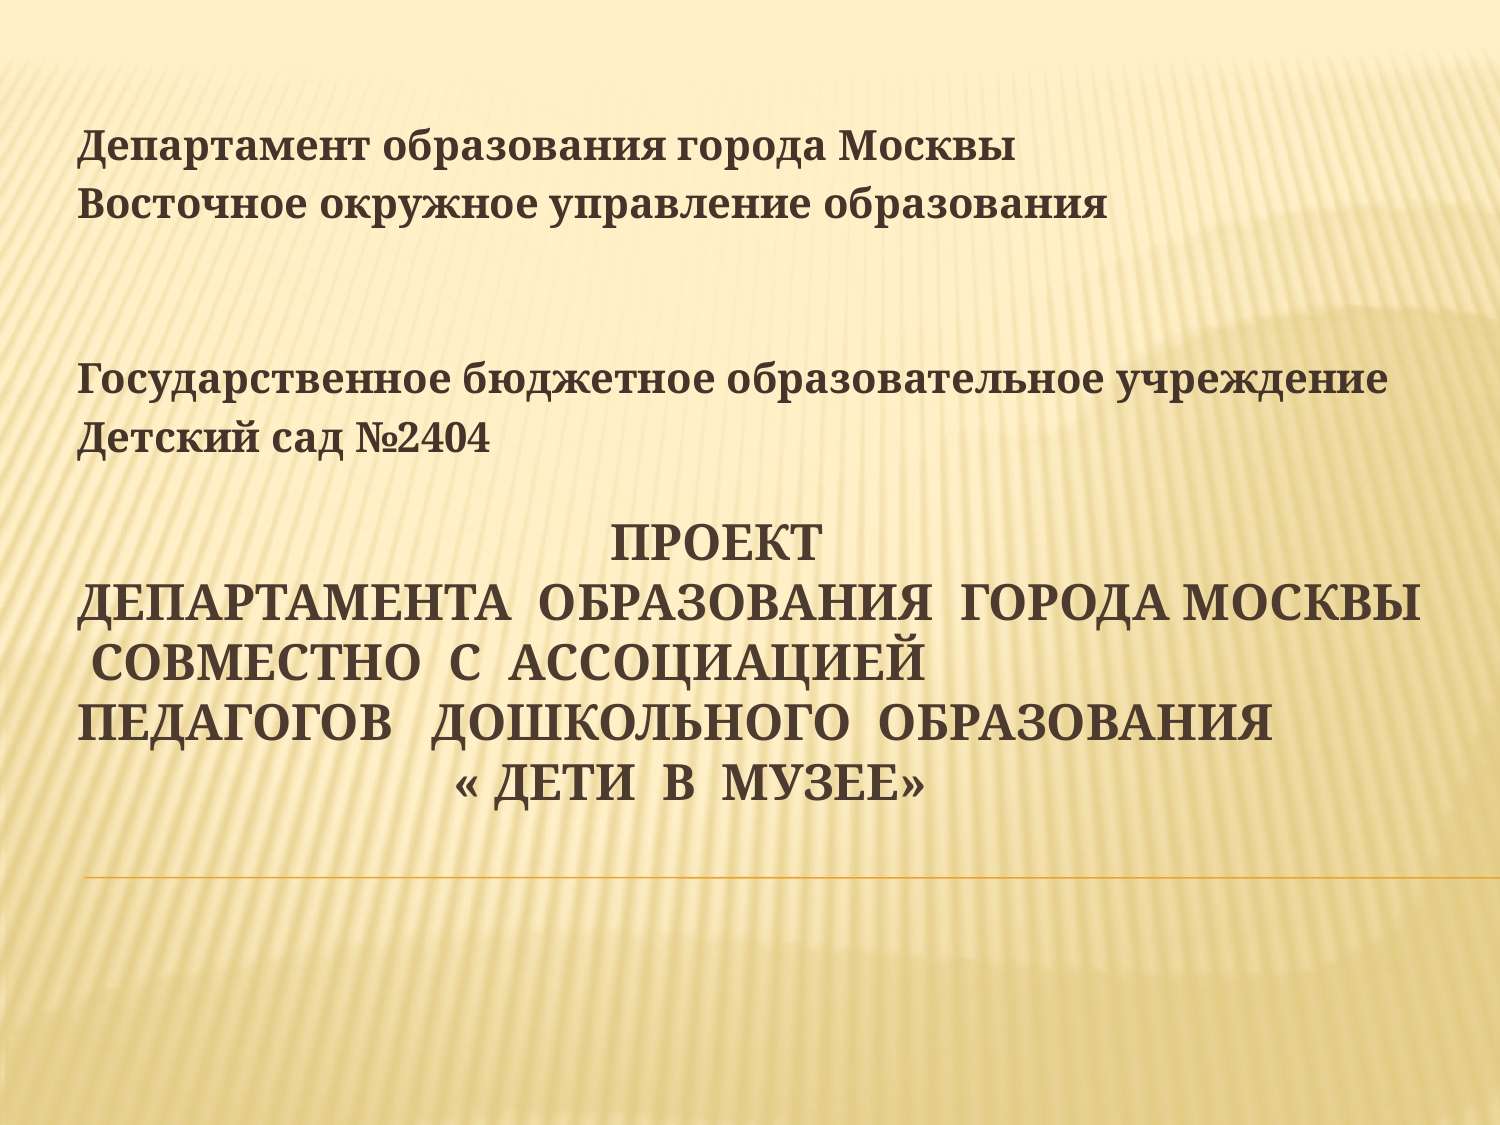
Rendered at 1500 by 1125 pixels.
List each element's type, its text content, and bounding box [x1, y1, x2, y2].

title Проект Департамента образования города Москвы совместно с ассоциацией педагогов дошкольного образования « дети в музее» [62, 503, 1450, 997]
subtitle Департамент образования города Москвы Восточное окружное управление образования Государственное бюджетное образовательное учреждение Детский сад №2404 [62, 184, 1451, 469]
